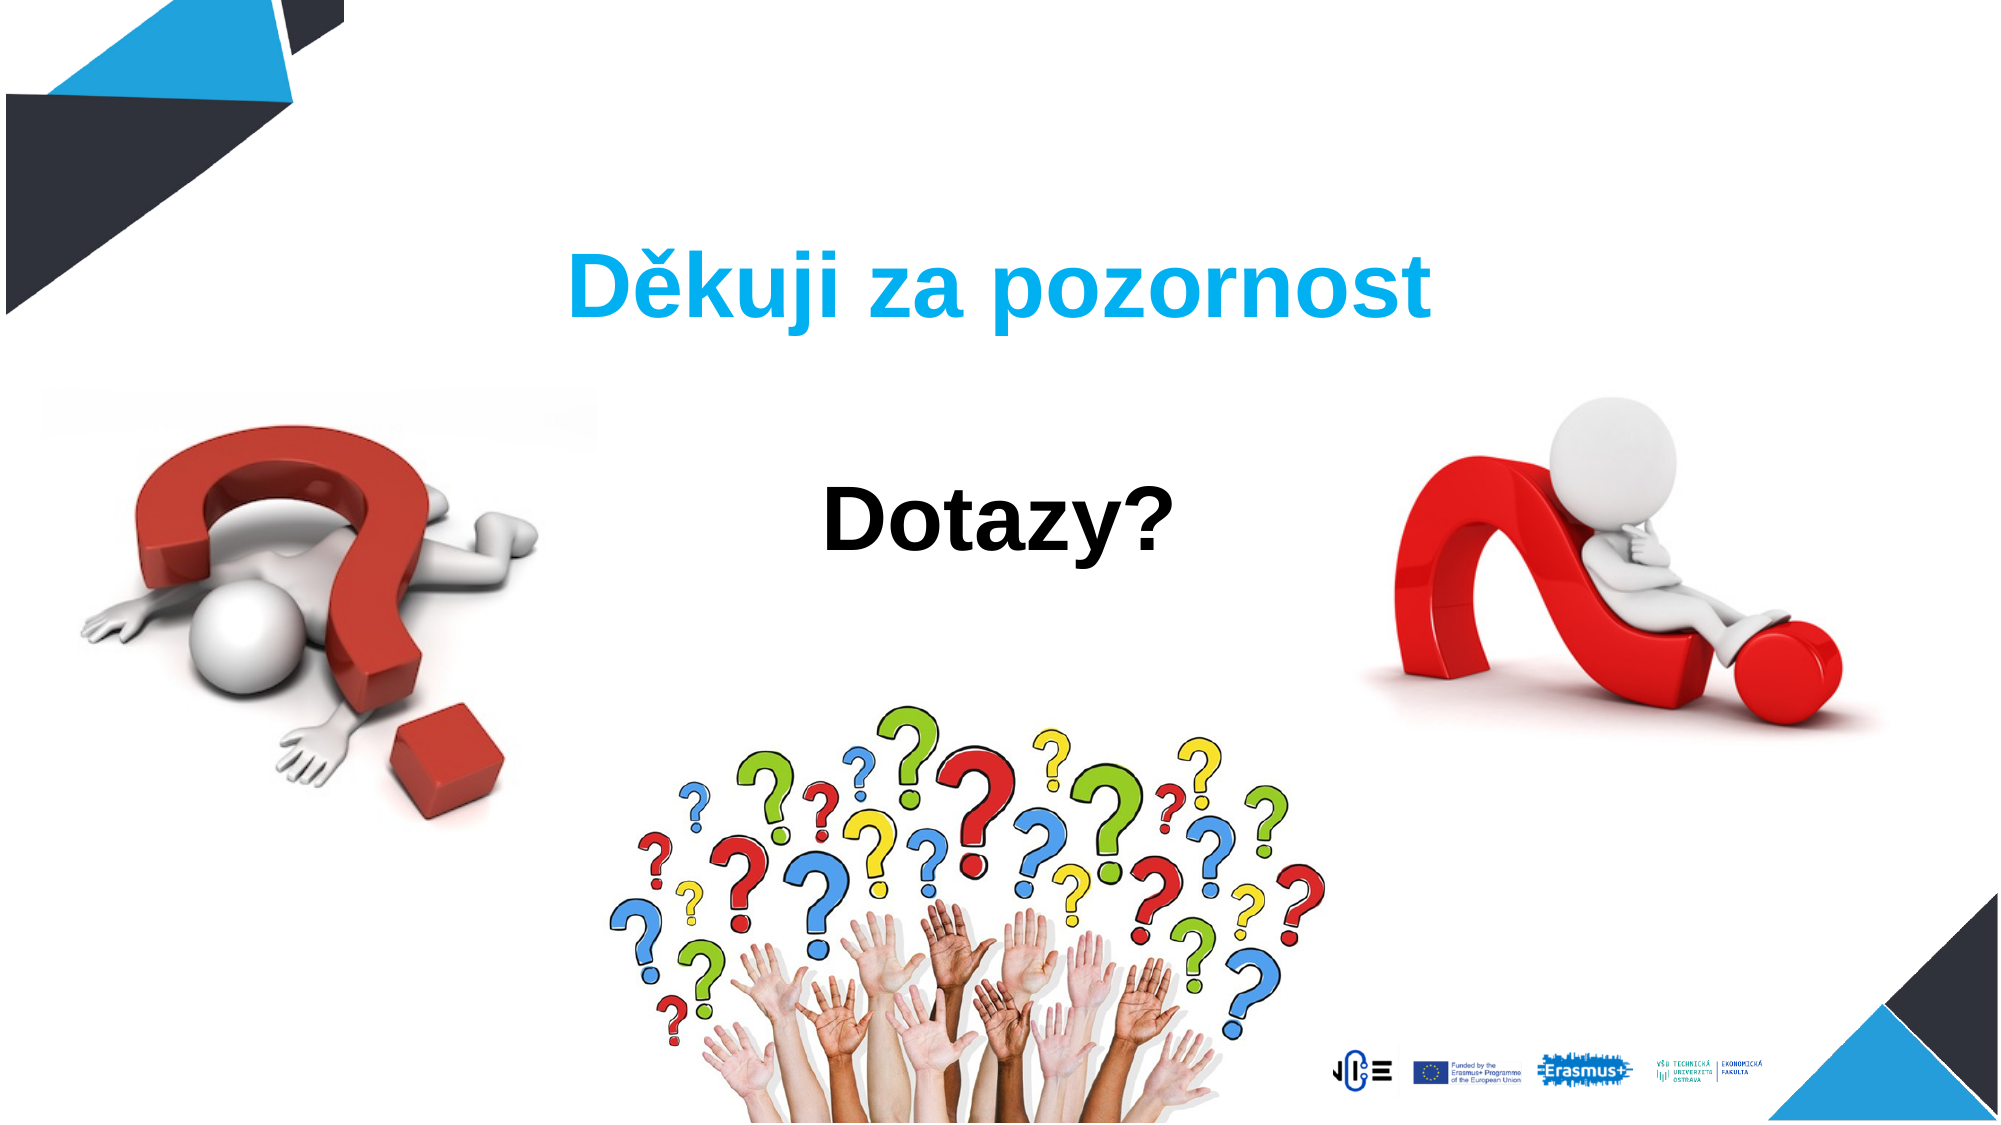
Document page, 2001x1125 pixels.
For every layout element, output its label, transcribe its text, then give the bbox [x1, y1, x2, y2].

picture [6, 0, 344, 318]
title Děkuji za pozornost [148, 202, 1852, 377]
picture [42, 329, 597, 897]
picture [601, 376, 2000, 1125]
text_box Dotazy? [597, 436, 1332, 610]
